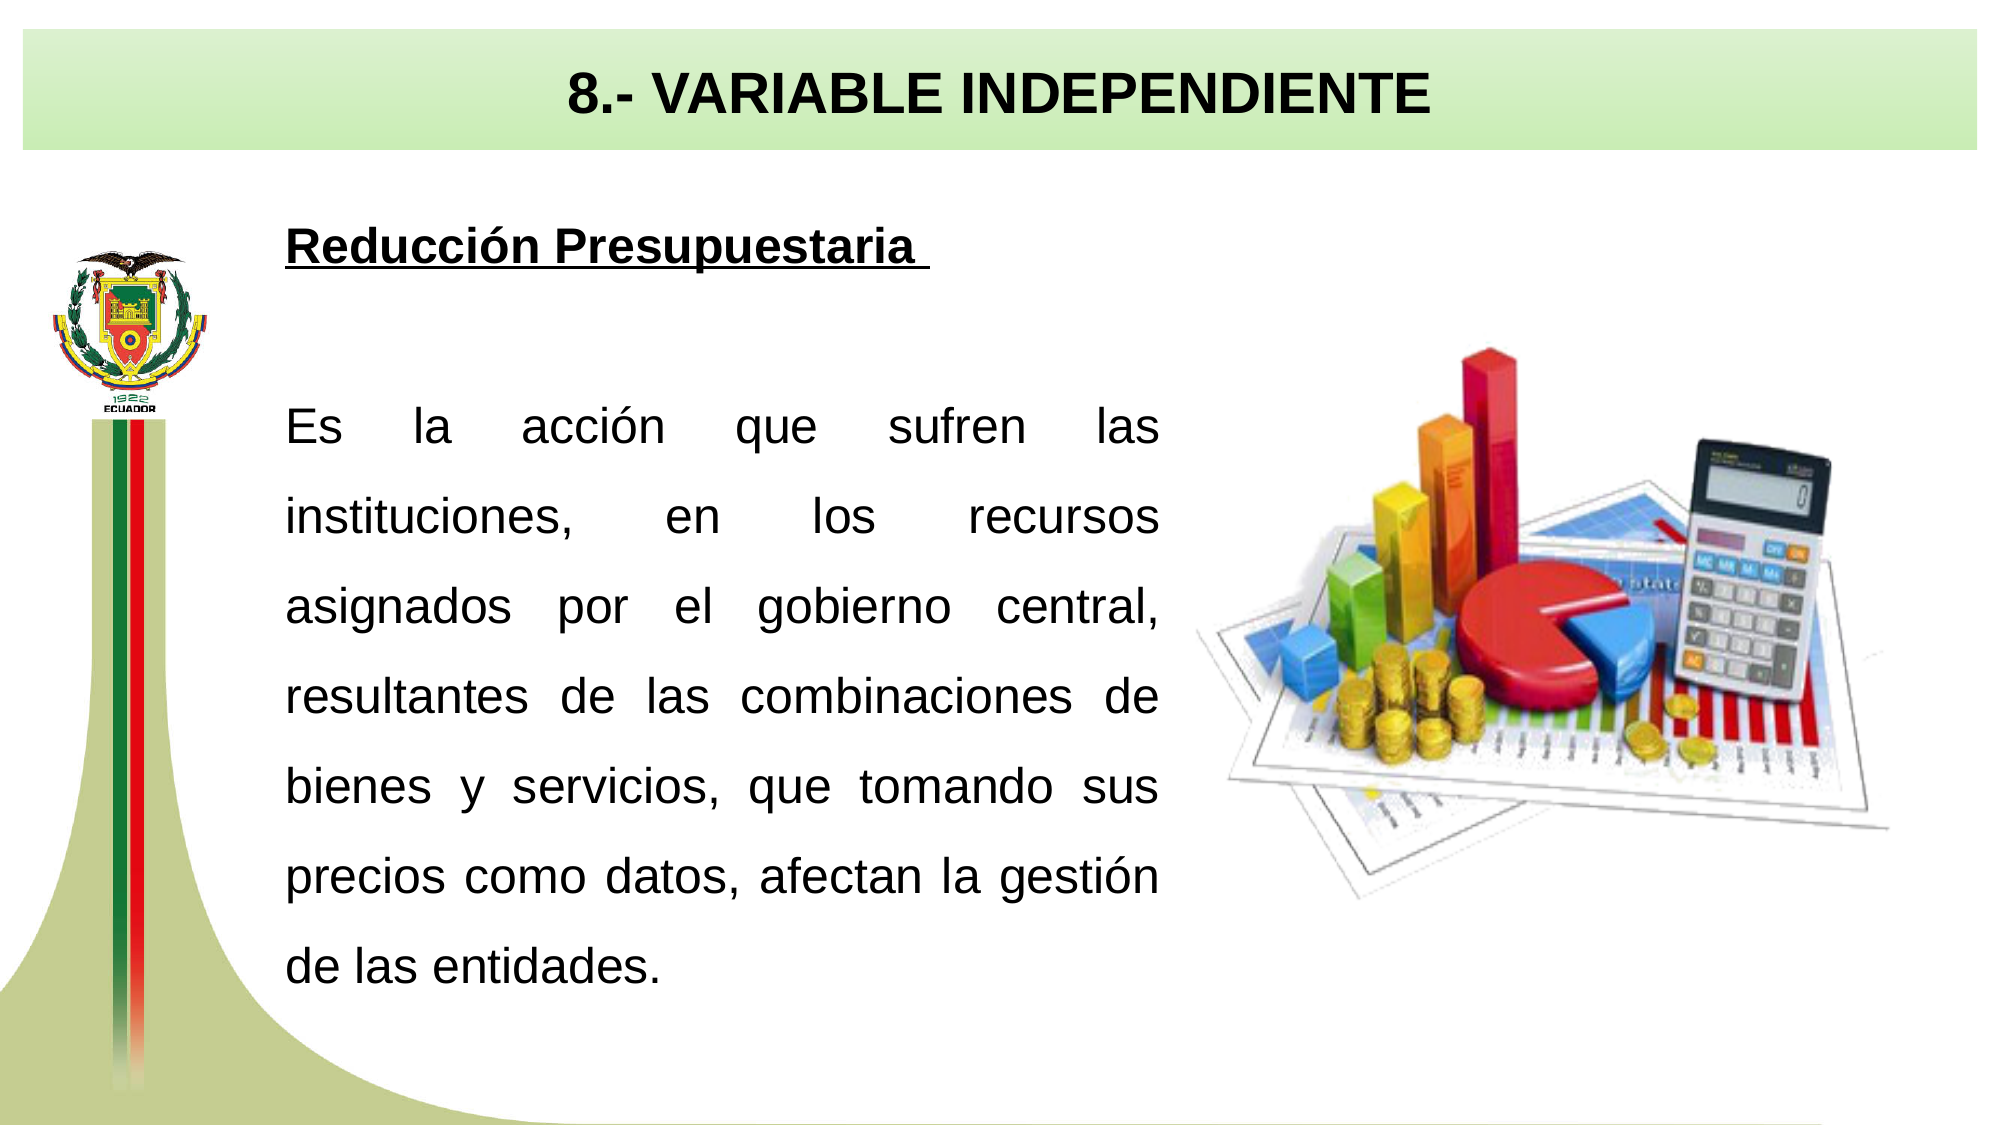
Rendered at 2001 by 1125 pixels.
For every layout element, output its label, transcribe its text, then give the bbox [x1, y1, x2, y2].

picture [0, 0, 2001, 1125]
text_box Reducción Presupuestaria Es la acción que sufren las instituciones, en los recursos asignados por el gobierno central, resultantes de las combinaciones de bienes y servicios, que tomando sus precios como datos, afectan la gestión de las entidades. [270, 175, 1175, 1001]
text_box 8.- VARIABLE INDEPENDIENTE [22, 29, 1978, 151]
